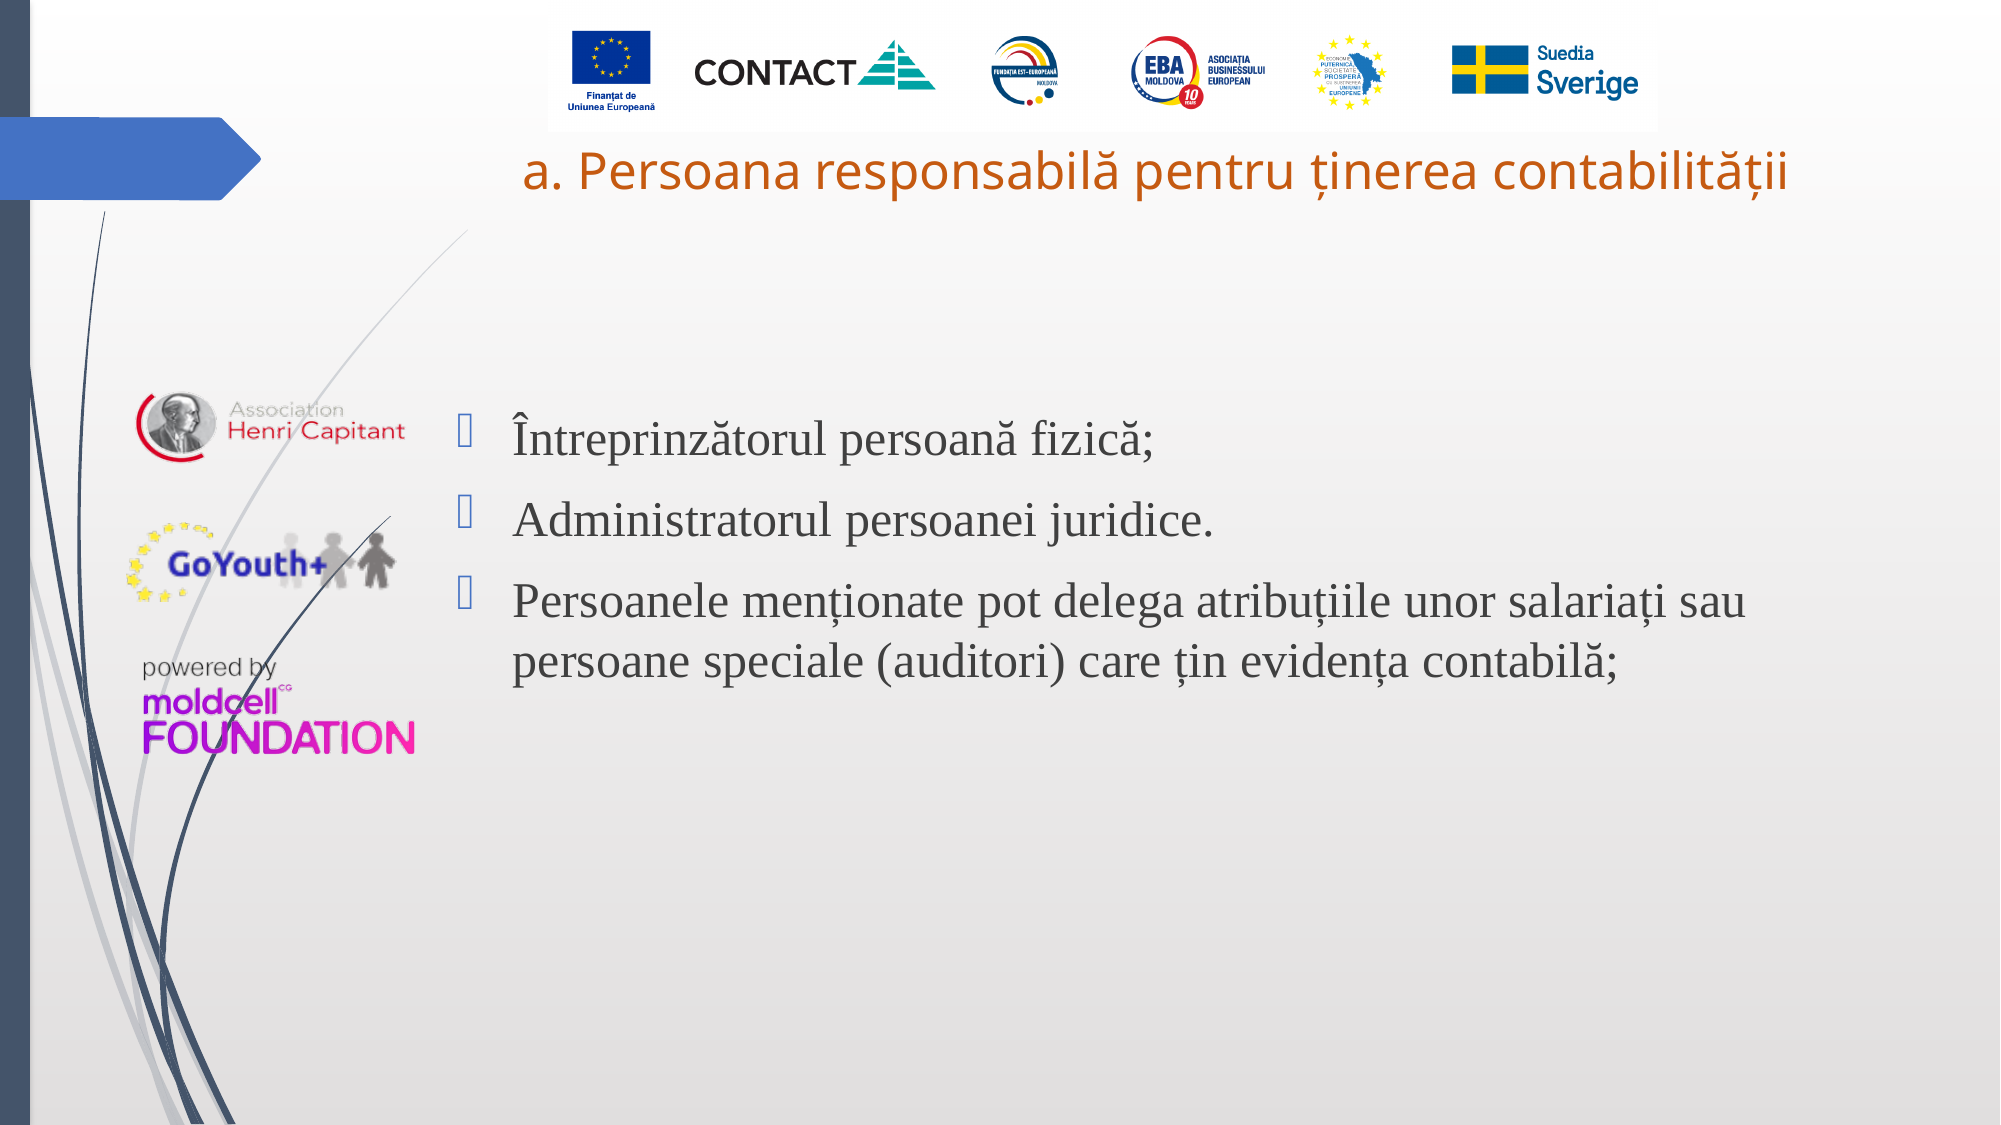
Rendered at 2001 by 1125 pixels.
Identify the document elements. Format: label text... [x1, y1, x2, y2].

list Întreprinzătorul persoană fizică; Administratorul persoanei juridice. Persoanele menționate pot delega atribuțiile unor salariați sau persoane speciale (auditori) care țin evidența contabilă; [441, 398, 1888, 970]
picture [126, 385, 415, 469]
picture [126, 522, 397, 603]
picture [143, 657, 415, 755]
picture [548, 0, 1659, 132]
title a. Persoana responsabilă pentru ținerea contabilității [424, 131, 1888, 311]
